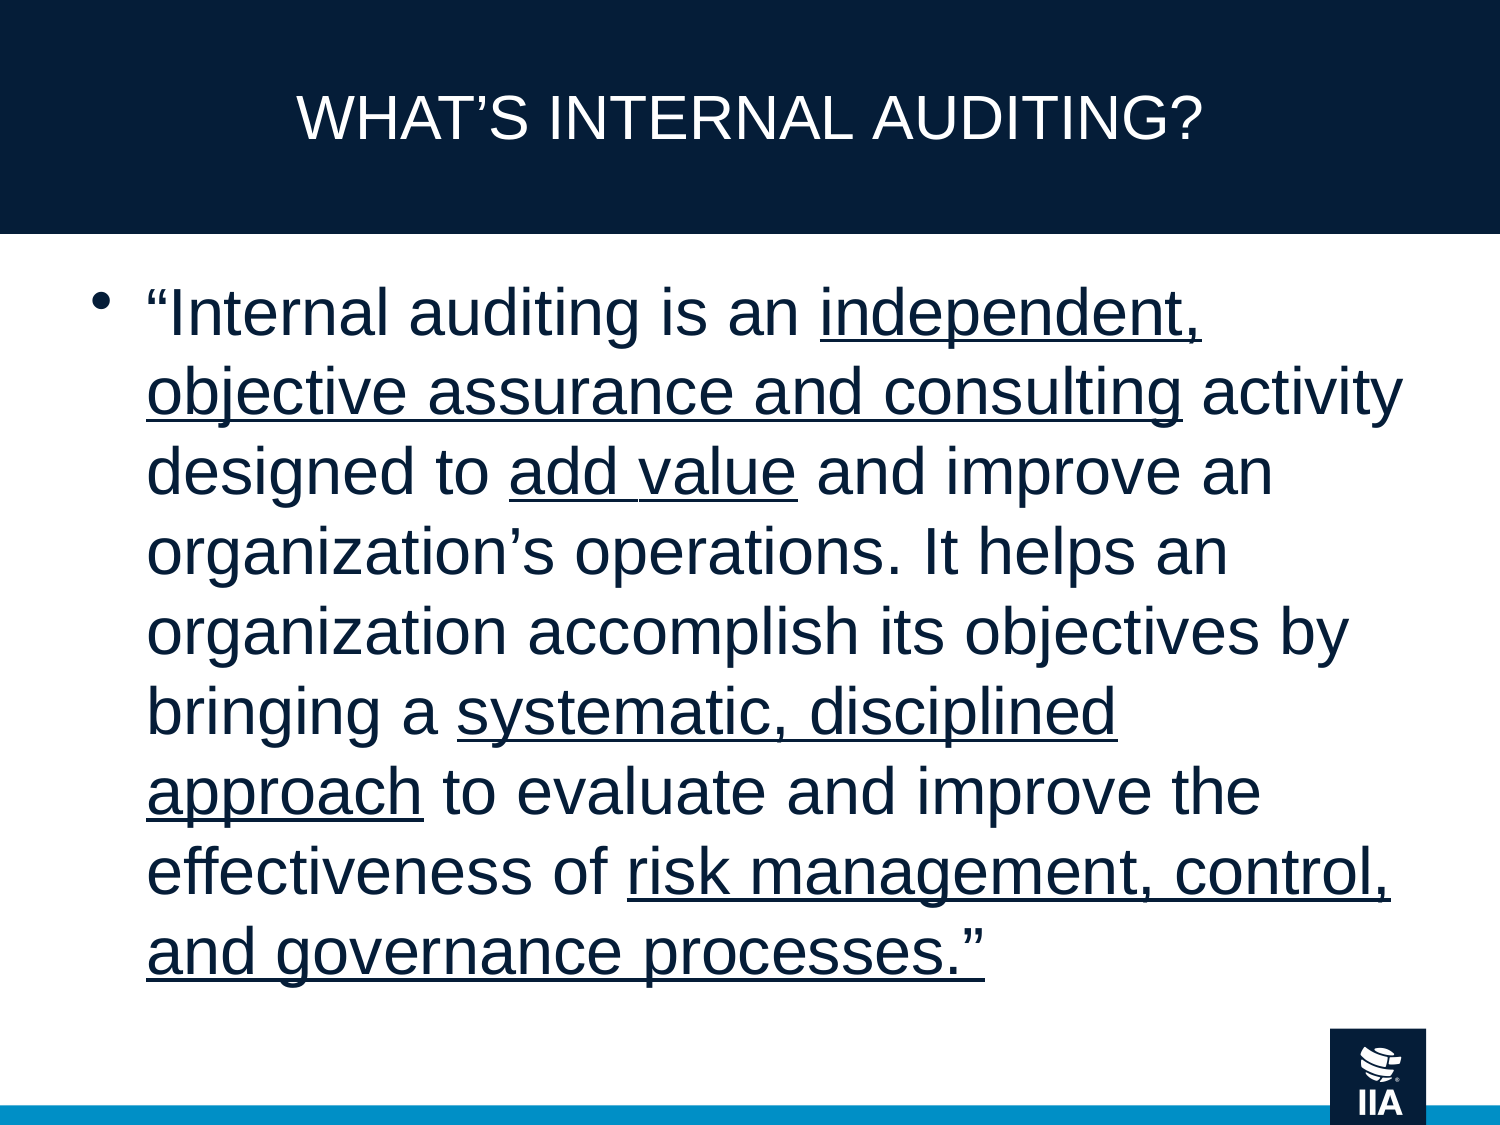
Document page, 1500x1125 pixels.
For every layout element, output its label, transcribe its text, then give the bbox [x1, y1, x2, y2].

picture [1354, 1043, 1406, 1118]
title WHAT’S INTERNAL AUDITING? [104, 37, 1396, 265]
text_box “Internal auditing is an independent, objective assurance and consulting activity designed to add value and improve an organization’s operations. It helps an organization accomplish its objectives by bringing a systematic, disciplined approach to evaluate and improve the effectiveness of risk management, control, and governance processes.” [87, 266, 1407, 988]
